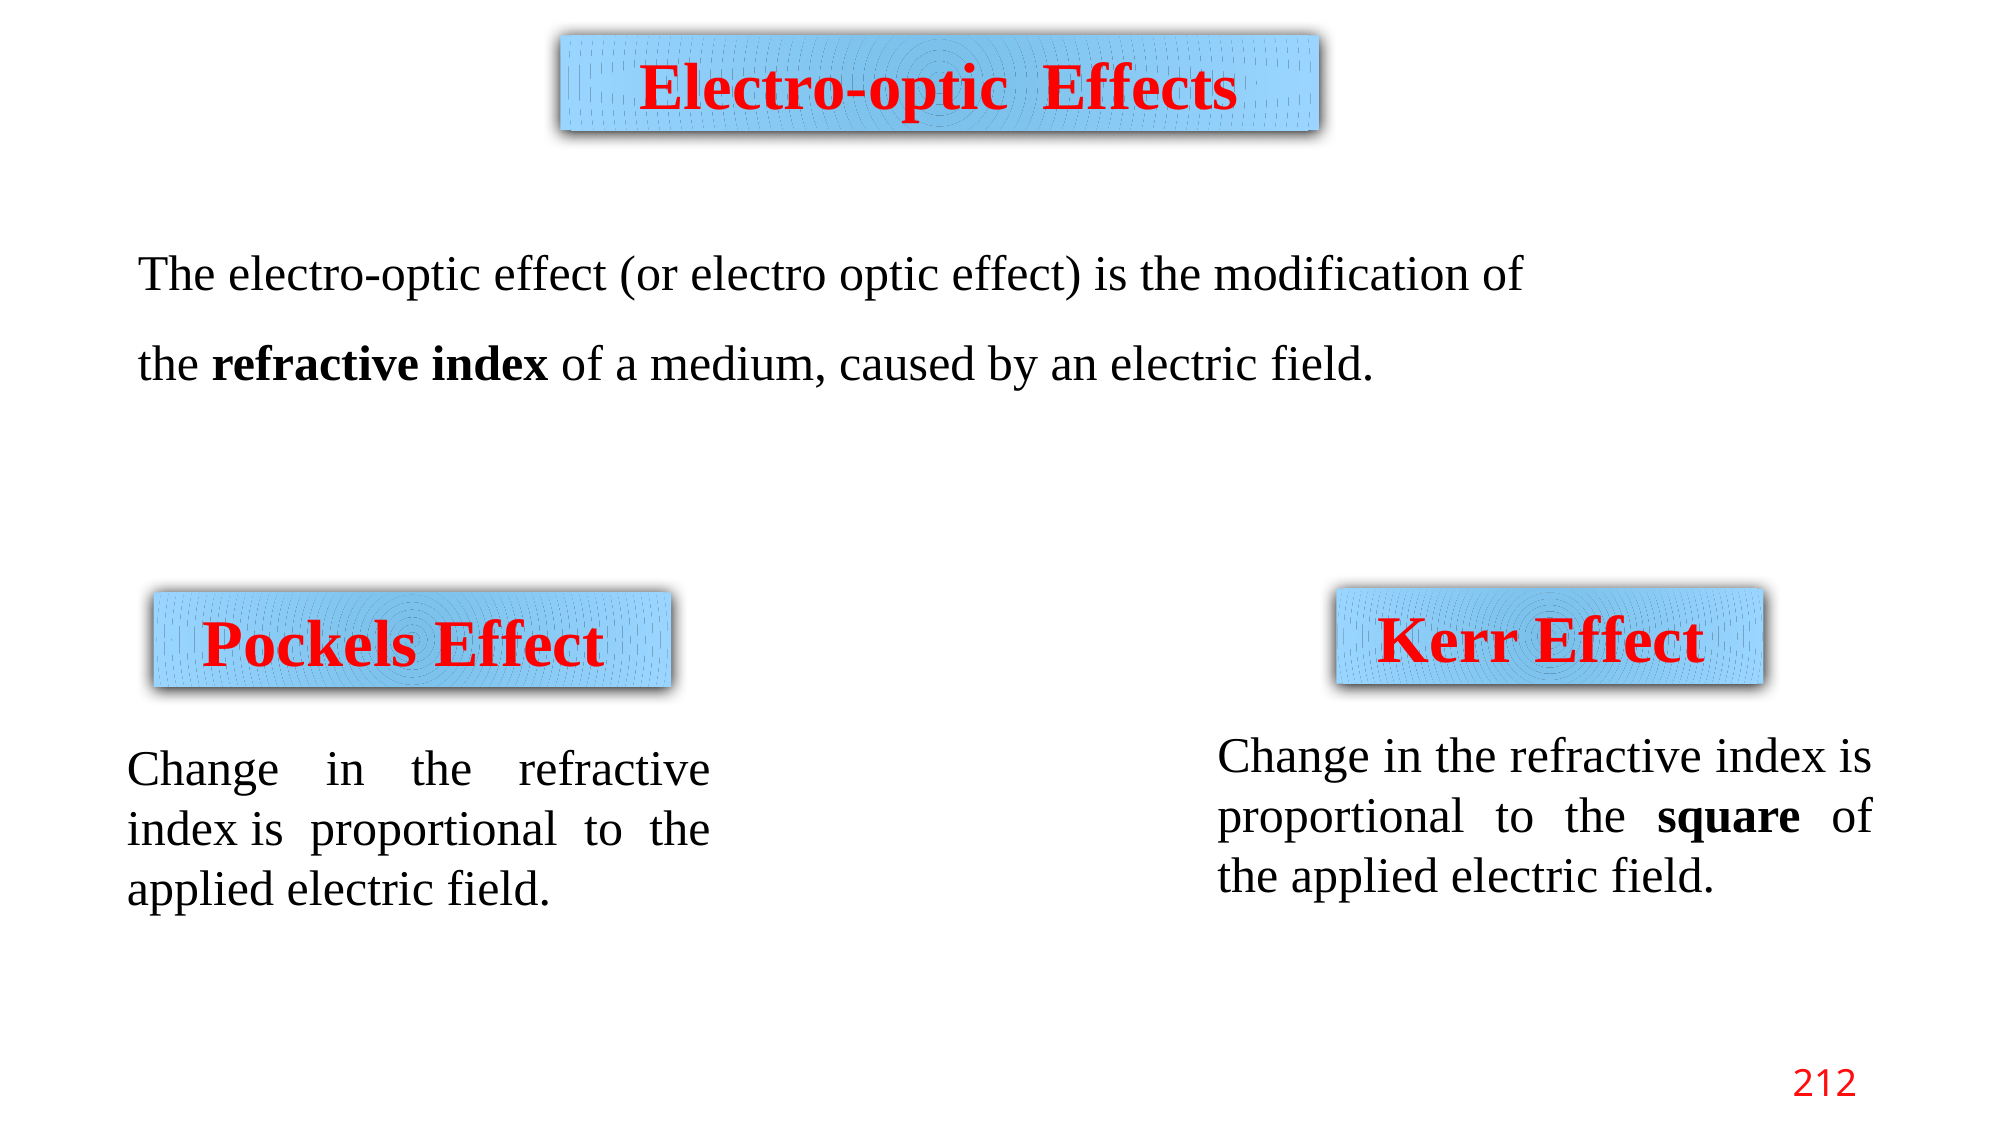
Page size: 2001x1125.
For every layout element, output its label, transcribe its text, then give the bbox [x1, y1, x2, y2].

text_box Change in the refractive index is proportional to the applied electric field. [112, 728, 726, 924]
text_box Electro-optic Effects [560, 35, 1320, 131]
text_box Kerr Effect [1336, 588, 1764, 684]
text_box Change in the refractive index is proportional to the square of the applied electric field. [1202, 715, 1888, 911]
slide_number 212 [1777, 1061, 1938, 1107]
text_box Pockels Effect [153, 592, 672, 688]
text_box The electro-optic effect (or electro optic effect) is the modification of the refractive index of a medium, caused by an electric field. [123, 203, 1730, 398]
